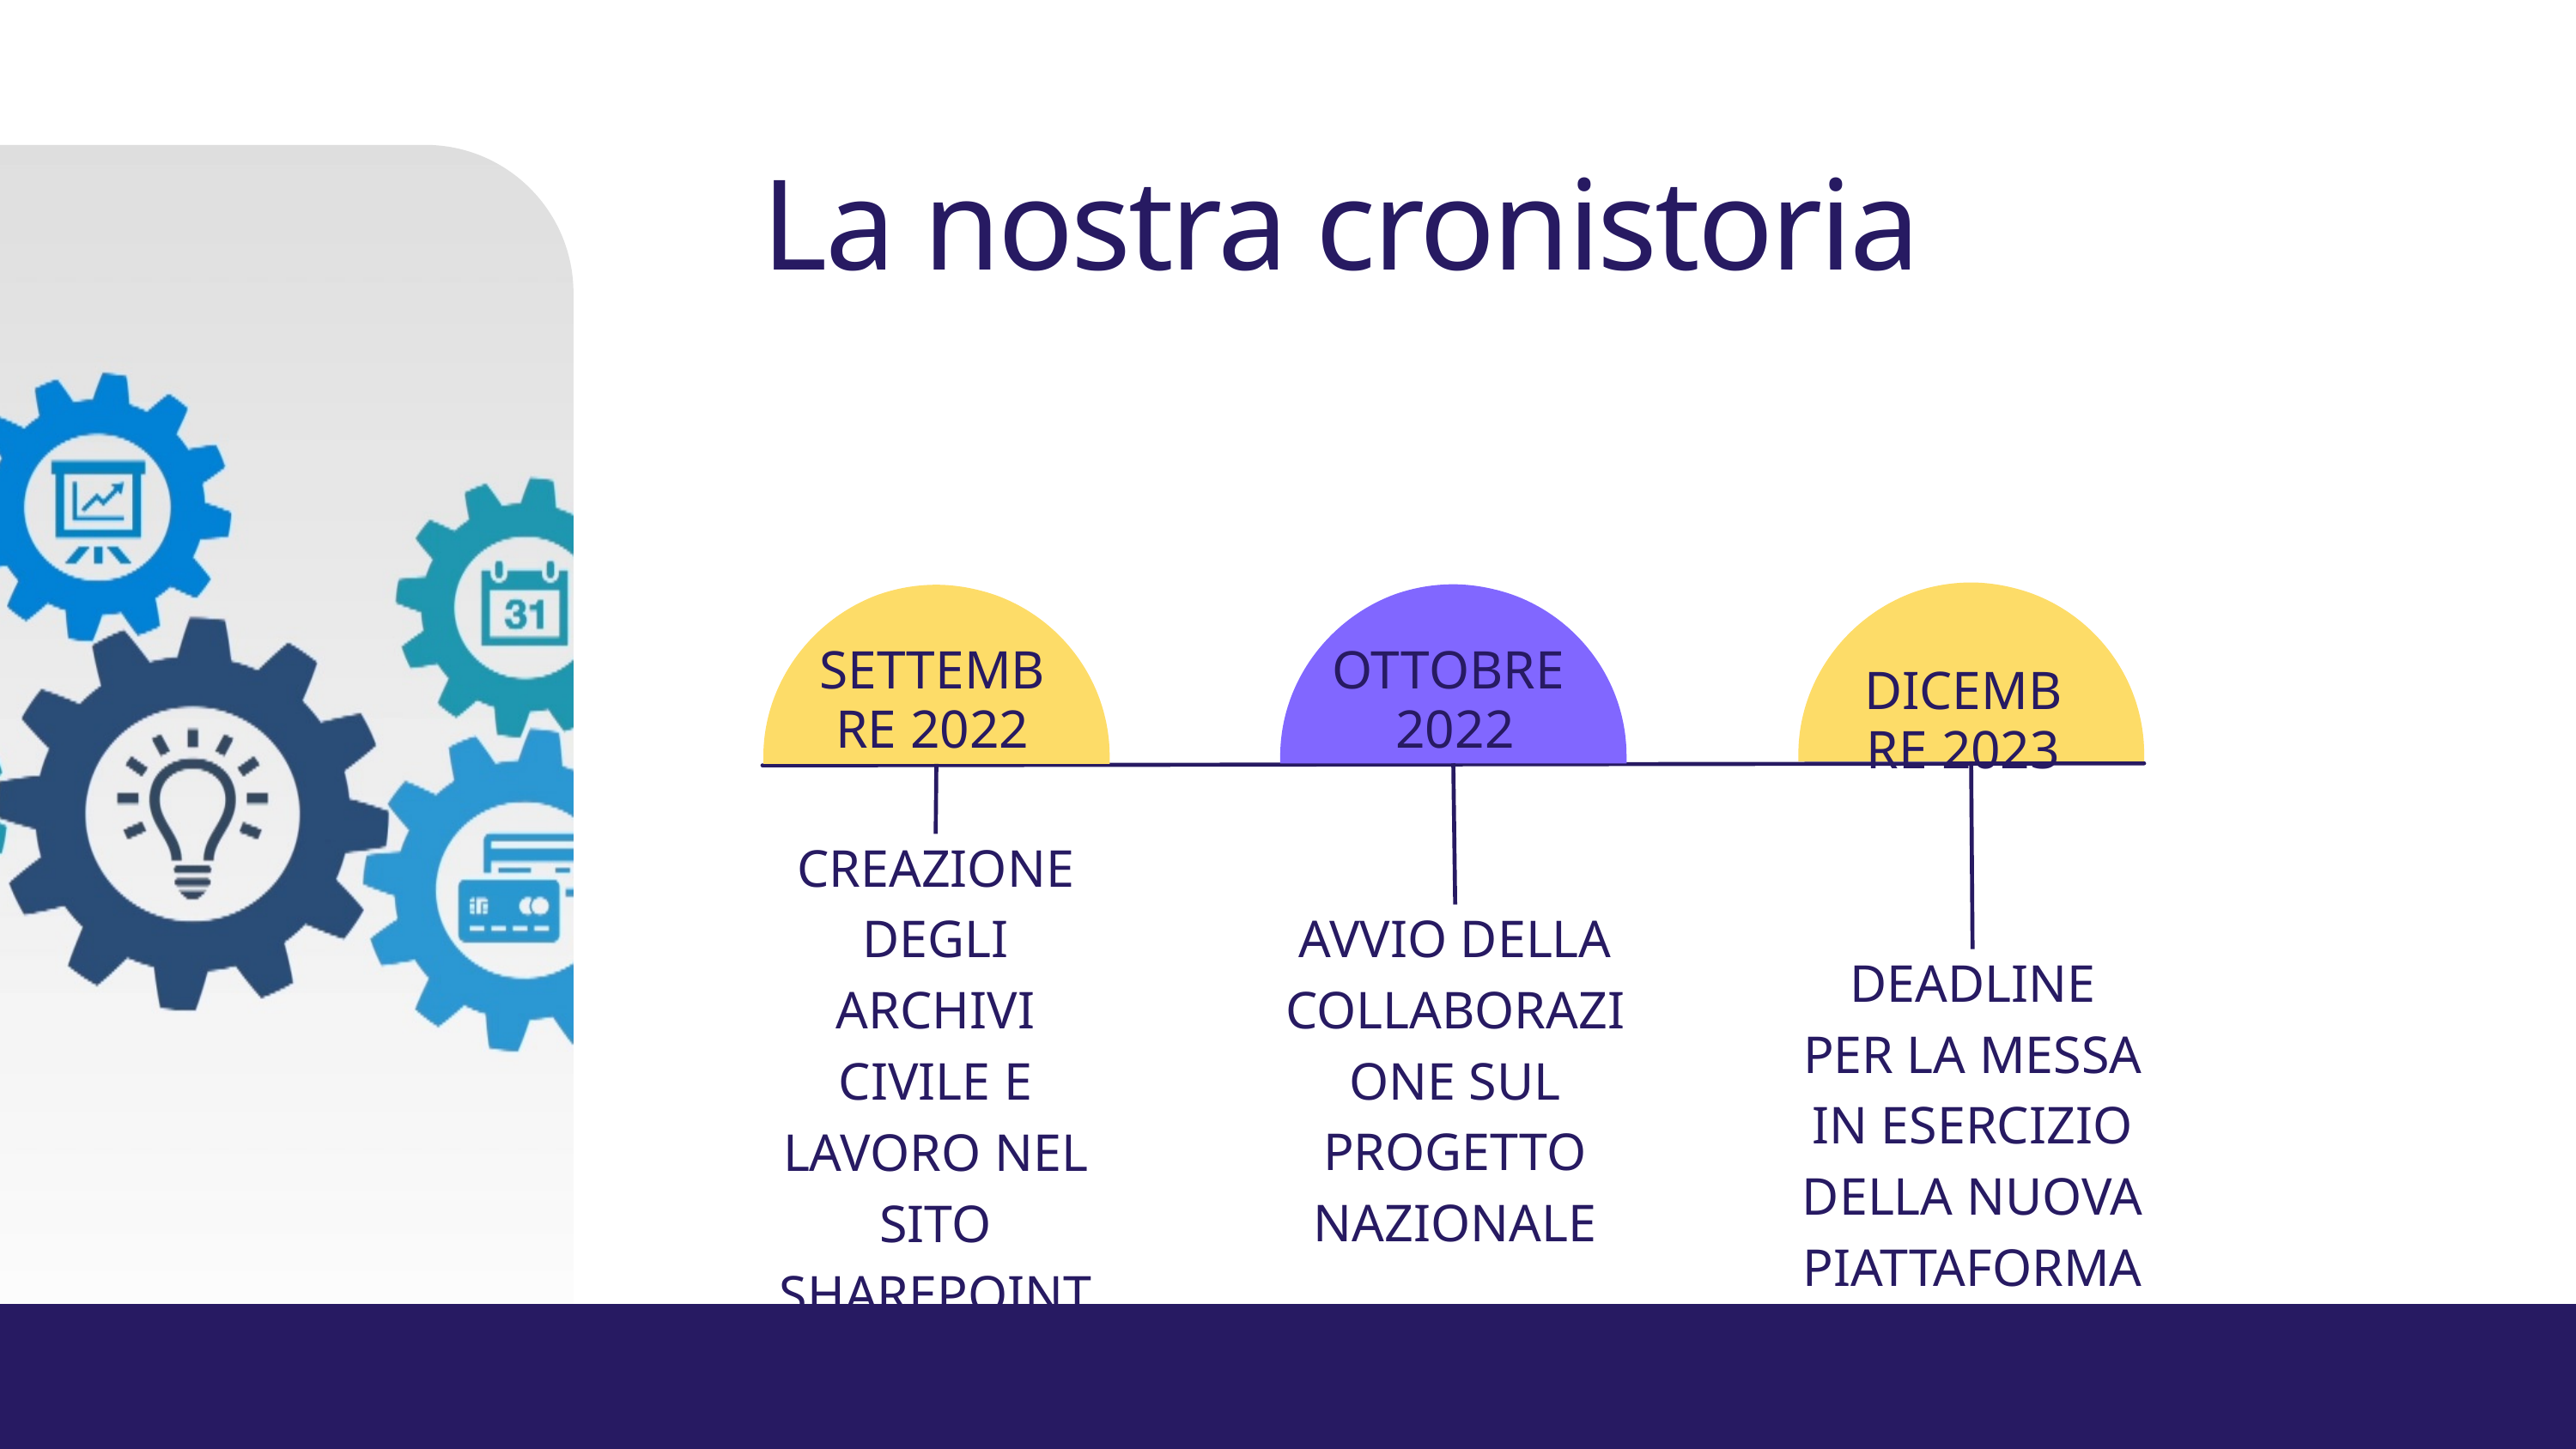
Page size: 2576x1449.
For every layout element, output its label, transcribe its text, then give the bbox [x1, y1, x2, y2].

text_box AVVIO DELLA COLLABORAZIONE SUL PROGETTO NAZIONALE [1281, 896, 1629, 1252]
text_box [1279, 584, 1627, 764]
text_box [0, 144, 574, 1303]
text_box DICEMBRE 2023 [1850, 768, 2075, 779]
text_box DEADLINE PER LA MESSA IN ESERCIZIO DELLA NUOVA PIATTAFORMA [1799, 941, 2147, 1297]
text_box CREAZIONE DEGLI ARCHIVI CIVILE E LAVORO NEL SITO SHAREPOINT [762, 826, 1109, 1303]
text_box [1797, 582, 2145, 762]
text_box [762, 584, 1110, 764]
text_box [0, 1303, 2576, 1449]
text_box La nostra cronistoria [762, 144, 2101, 295]
